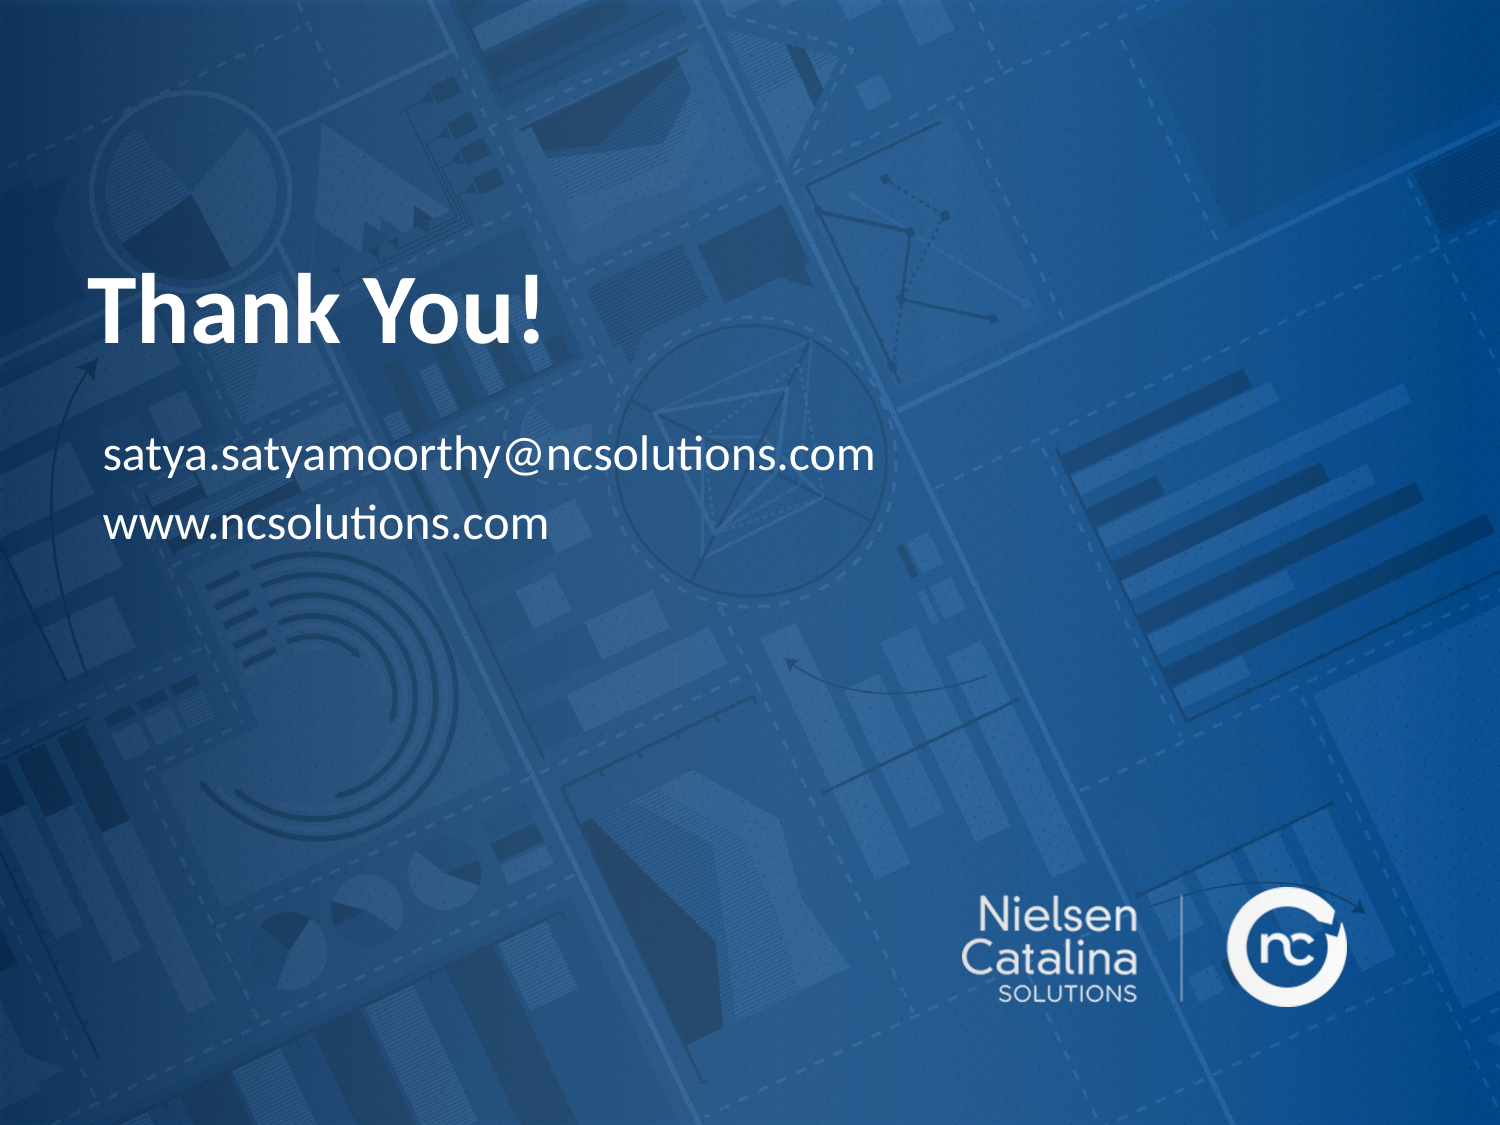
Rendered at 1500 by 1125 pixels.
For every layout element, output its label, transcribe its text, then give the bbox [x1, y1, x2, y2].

list satya.satyamoorthy@ncsolutions.com www.ncsolutions.com [87, 412, 925, 563]
text_box [0, 0, 1500, 1125]
title Thank You! [87, 125, 1138, 475]
